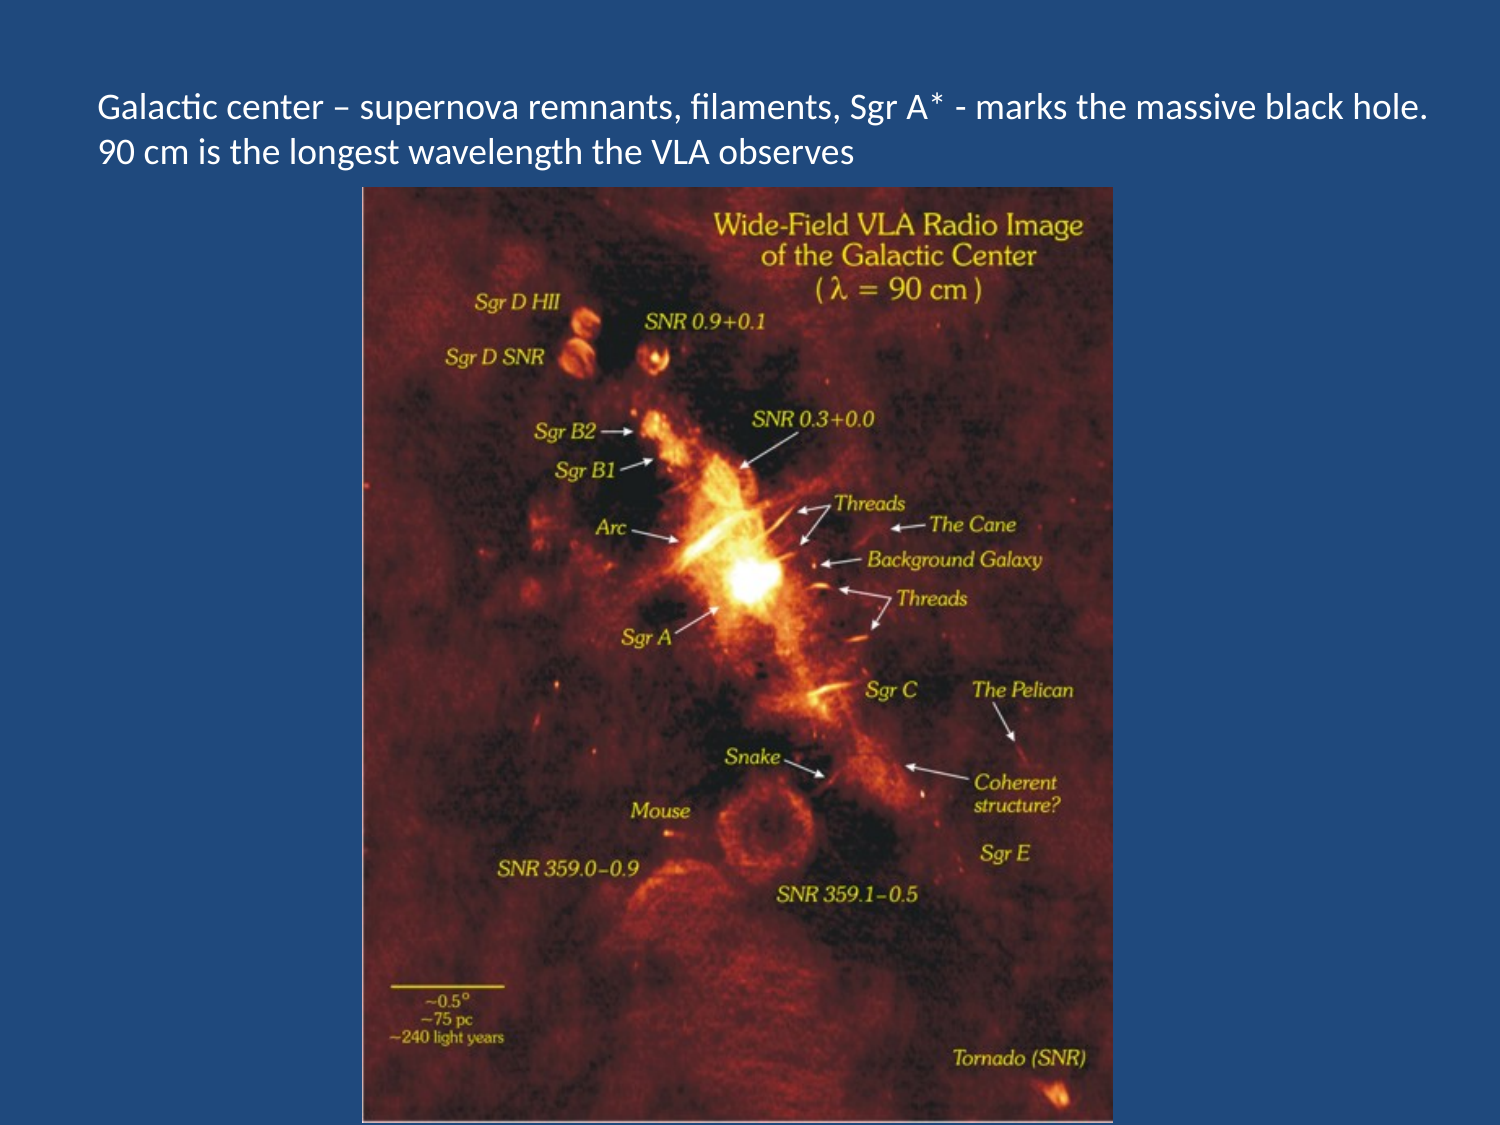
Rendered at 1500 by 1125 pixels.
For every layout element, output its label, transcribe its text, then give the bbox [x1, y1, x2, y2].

text_box Galactic center – supernova remnants, filaments, Sgr A* - marks the massive black hole. 90 cm is the longest wavelength the VLA observes [82, 74, 1446, 180]
picture [362, 187, 1113, 1123]
